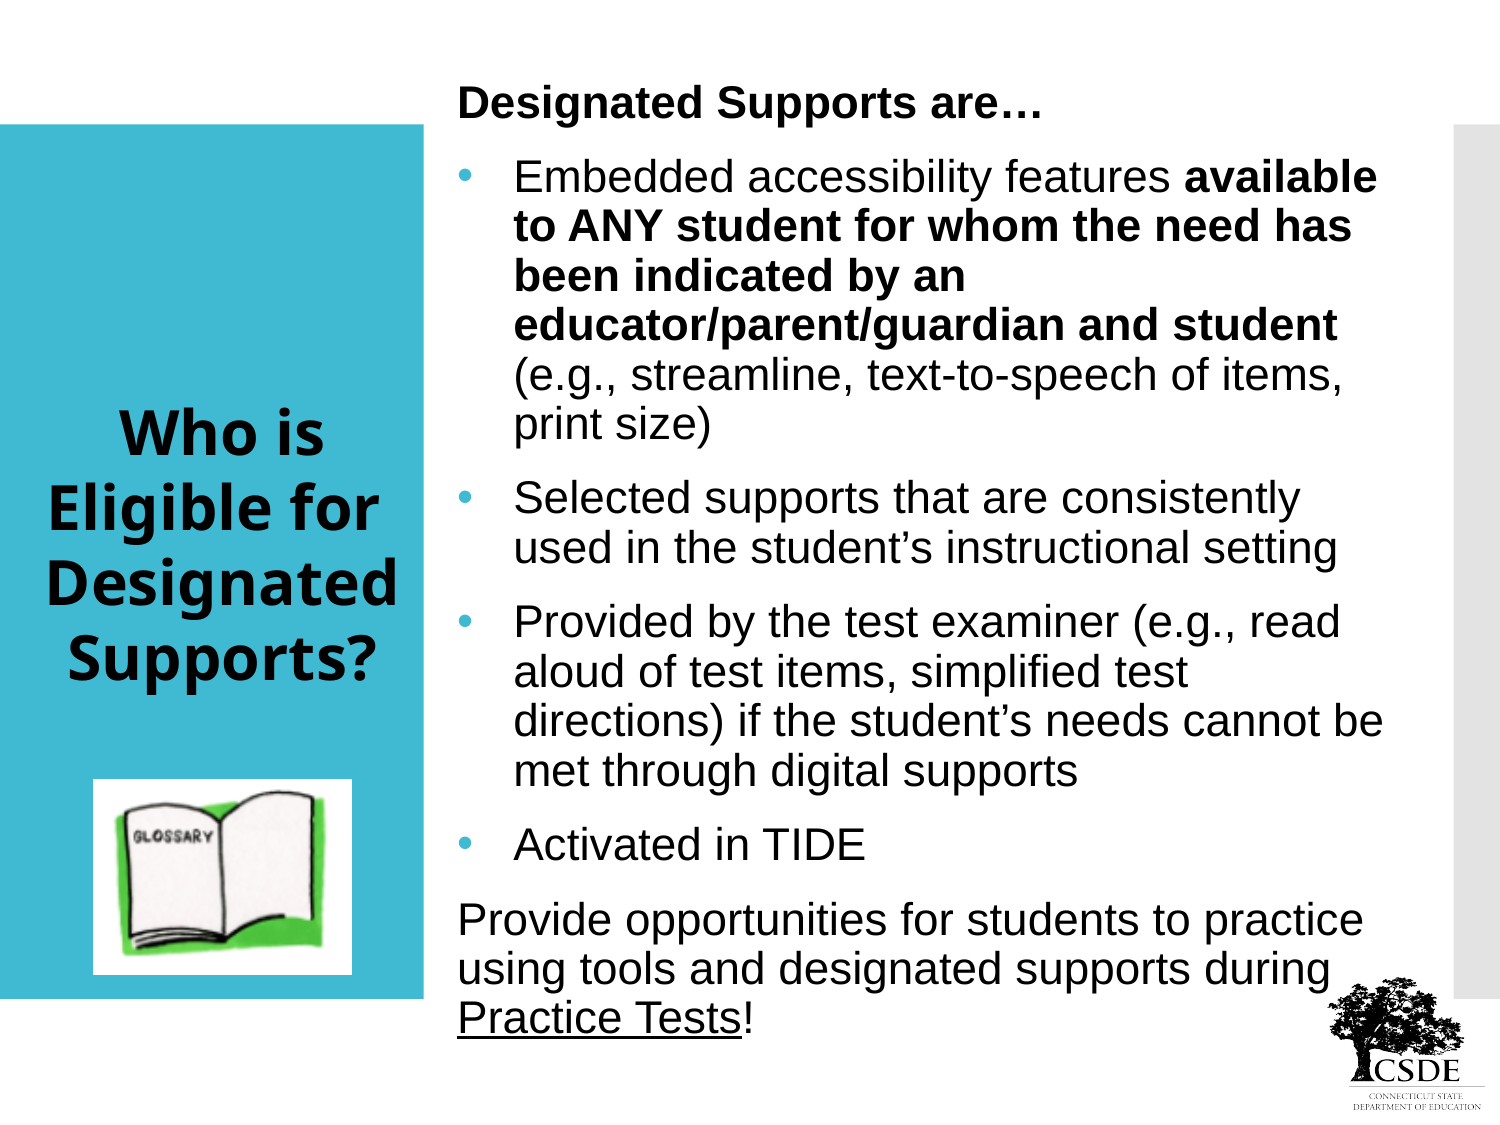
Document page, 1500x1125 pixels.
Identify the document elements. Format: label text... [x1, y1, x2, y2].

picture [1327, 977, 1485, 1110]
text_box Who is Eligible for Designated Supports? [23, 385, 422, 701]
picture [93, 779, 352, 975]
list Designated Supports are… Embedded accessibility features available to ANY student for whom the need has been indicated by an educator/parent/guardian and student (e.g., streamline, text-to-speech of items, print size) Selected supports that are consistently used in the student’s instructional setting Provided by the test examiner (e.g., read aloud of test items, simplified test directions) if the student’s needs cannot be met through digital supports Activated in TIDE Provide opportunities for students to practice using tools and designated supports during Practice Tests! [442, 71, 1429, 956]
